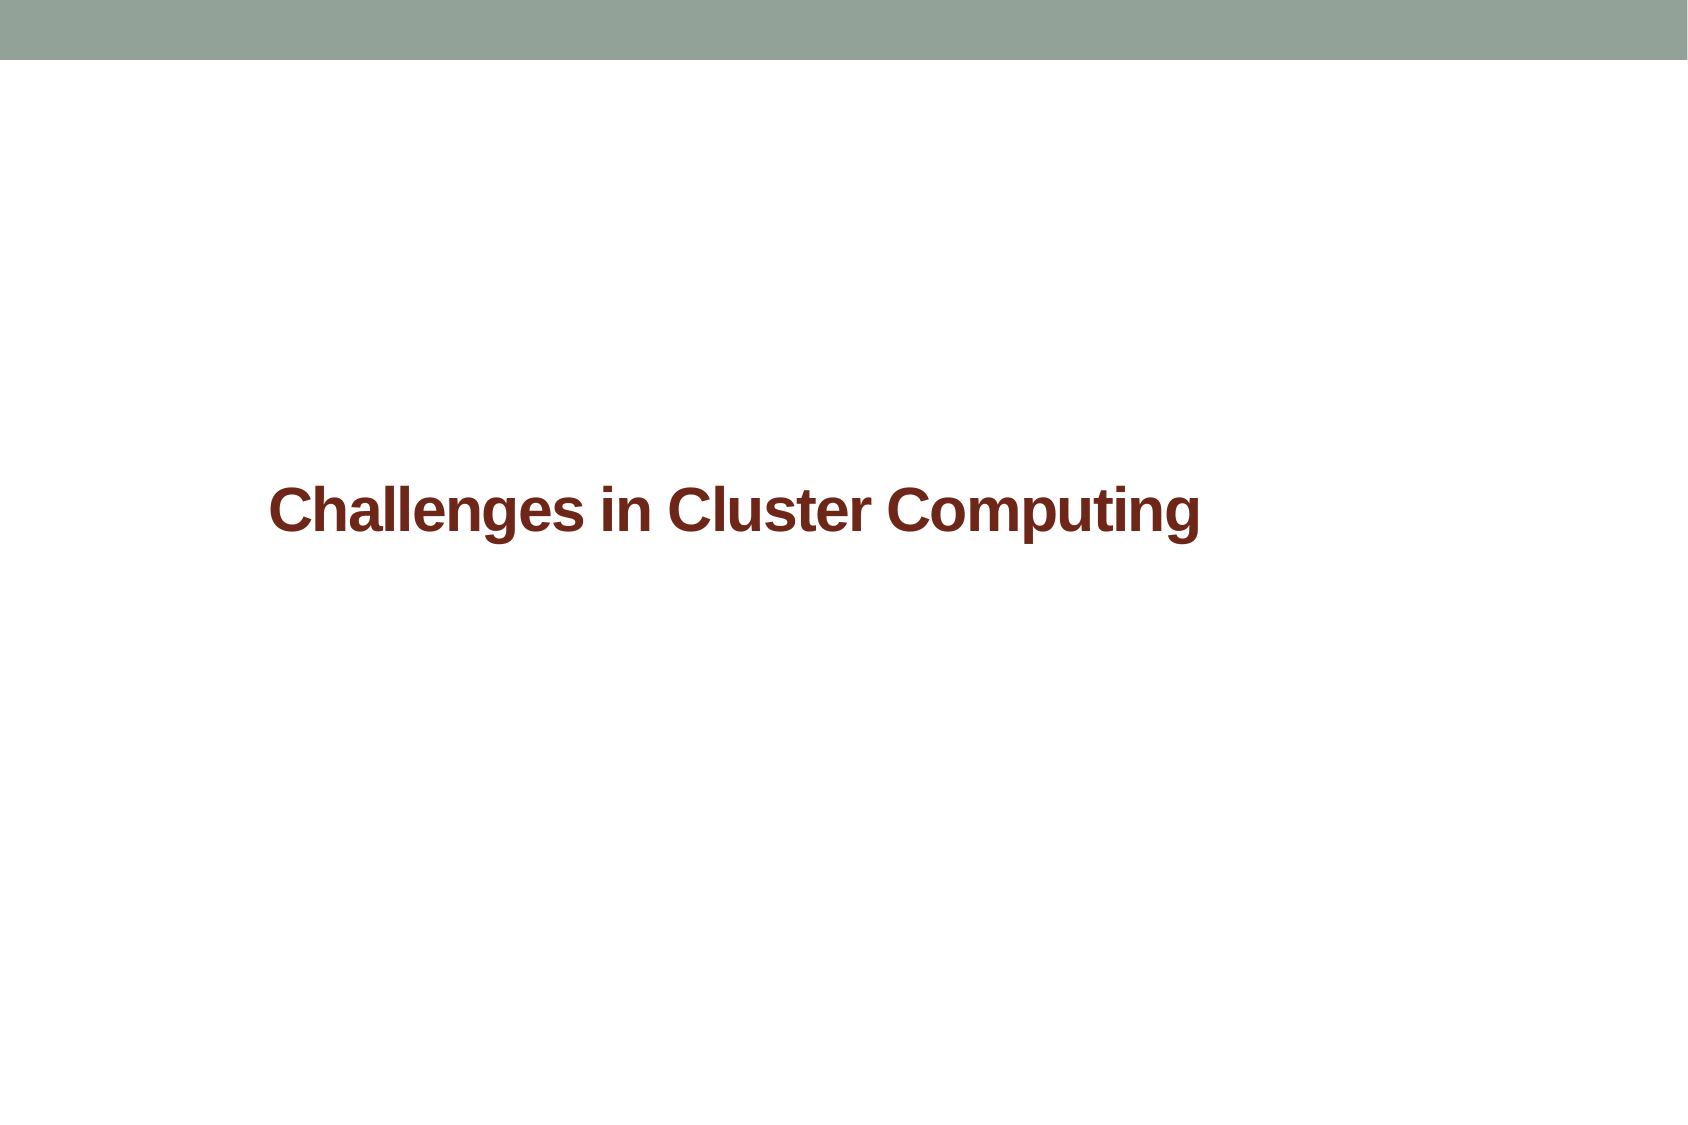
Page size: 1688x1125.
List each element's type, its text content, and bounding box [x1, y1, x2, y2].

title Challenges in Cluster Computing [256, 462, 1354, 552]
